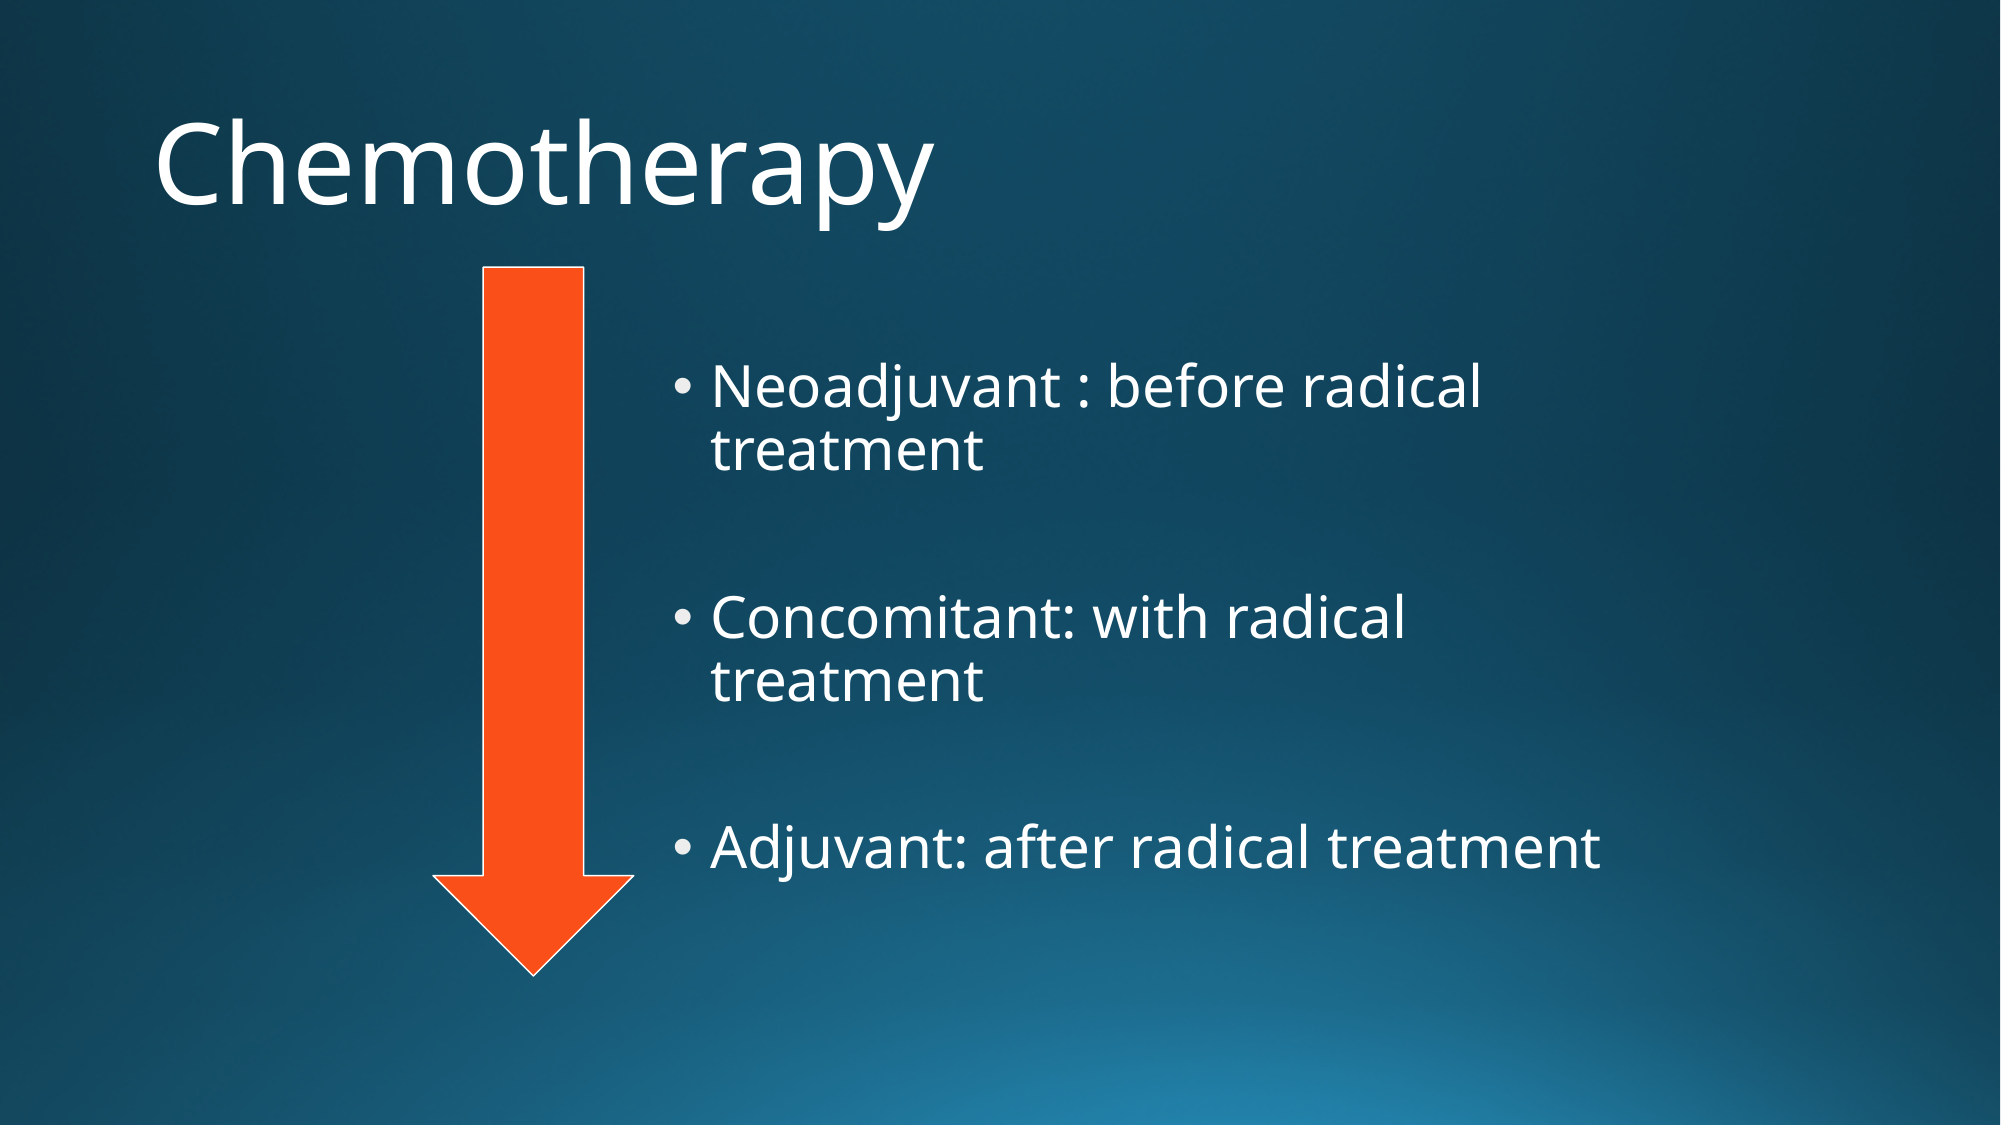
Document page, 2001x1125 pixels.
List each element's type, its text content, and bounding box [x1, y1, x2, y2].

picture [0, 0, 2001, 1125]
list Neoadjuvant : before radical treatment Concomitant: with radical treatment Adjuvant: after radical treatment [657, 350, 1703, 1036]
text_box [432, 267, 634, 977]
title Chemotherapy [137, 59, 1863, 278]
